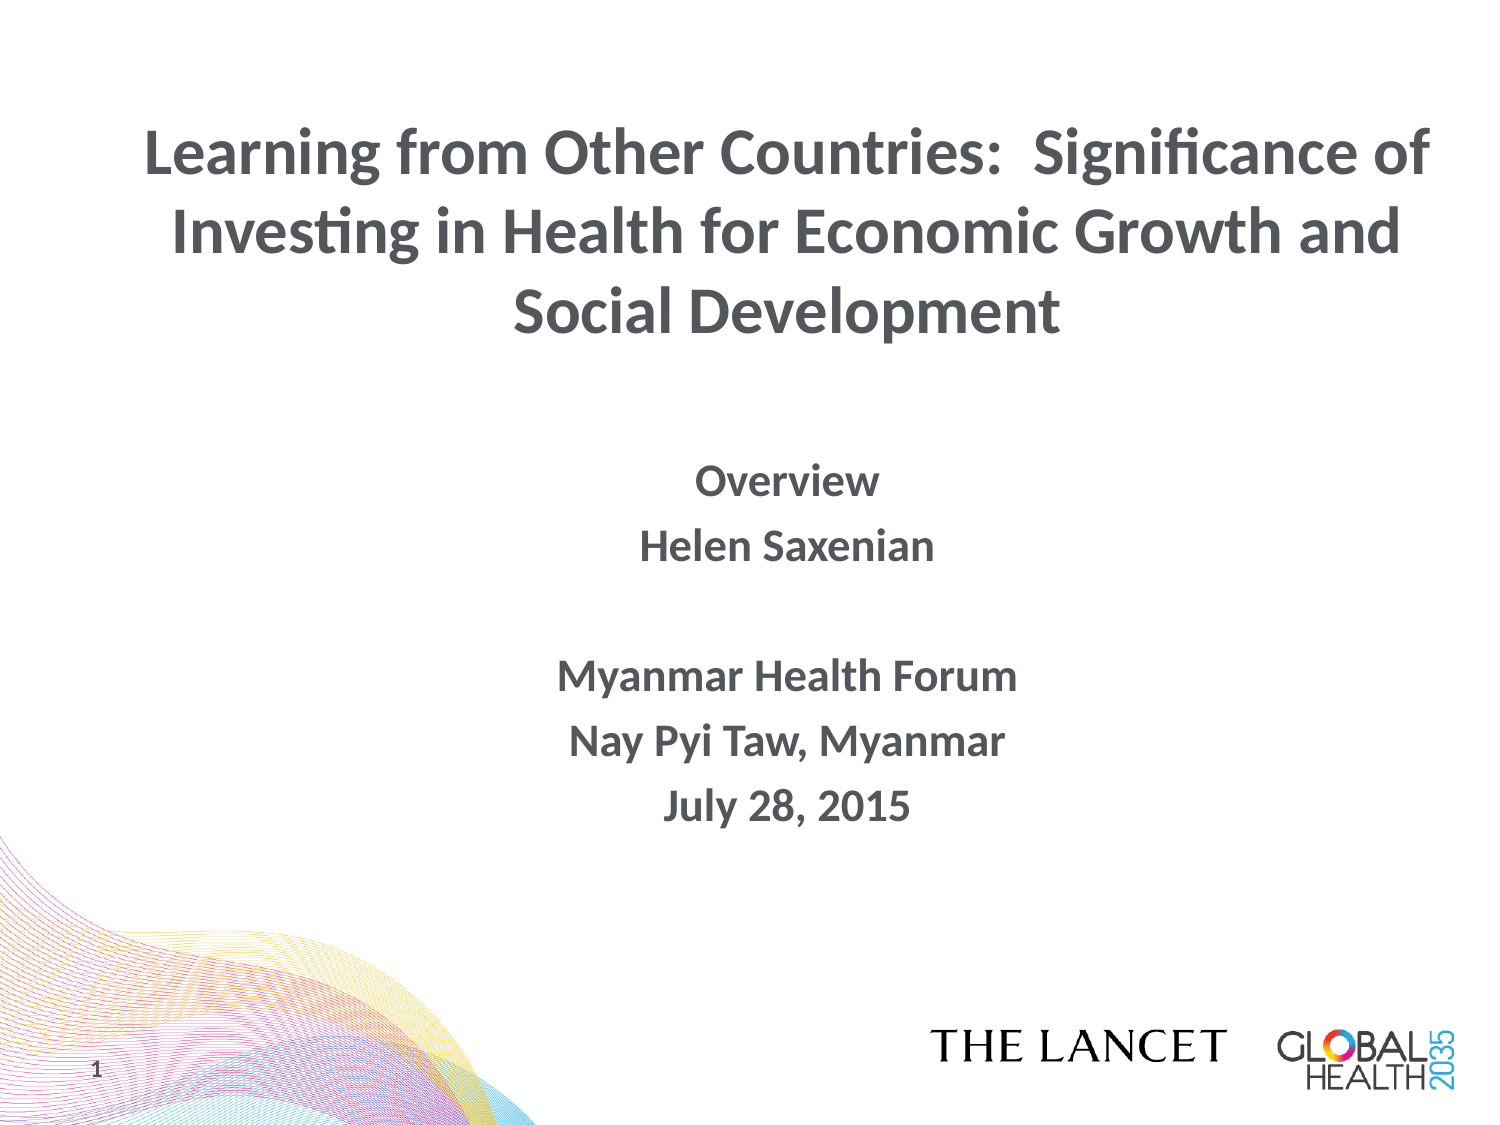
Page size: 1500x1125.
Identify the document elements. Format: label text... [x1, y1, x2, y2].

slide_number 1 [75, 1037, 425, 1098]
picture [0, 0, 1500, 1125]
list Learning from Other Countries: Significance of Investing in Health for Economic Growth and Social Development Overview Helen Saxenian Myanmar Health Forum Nay Pyi Taw, Myanmar July 28, 2015 [112, 99, 1463, 843]
